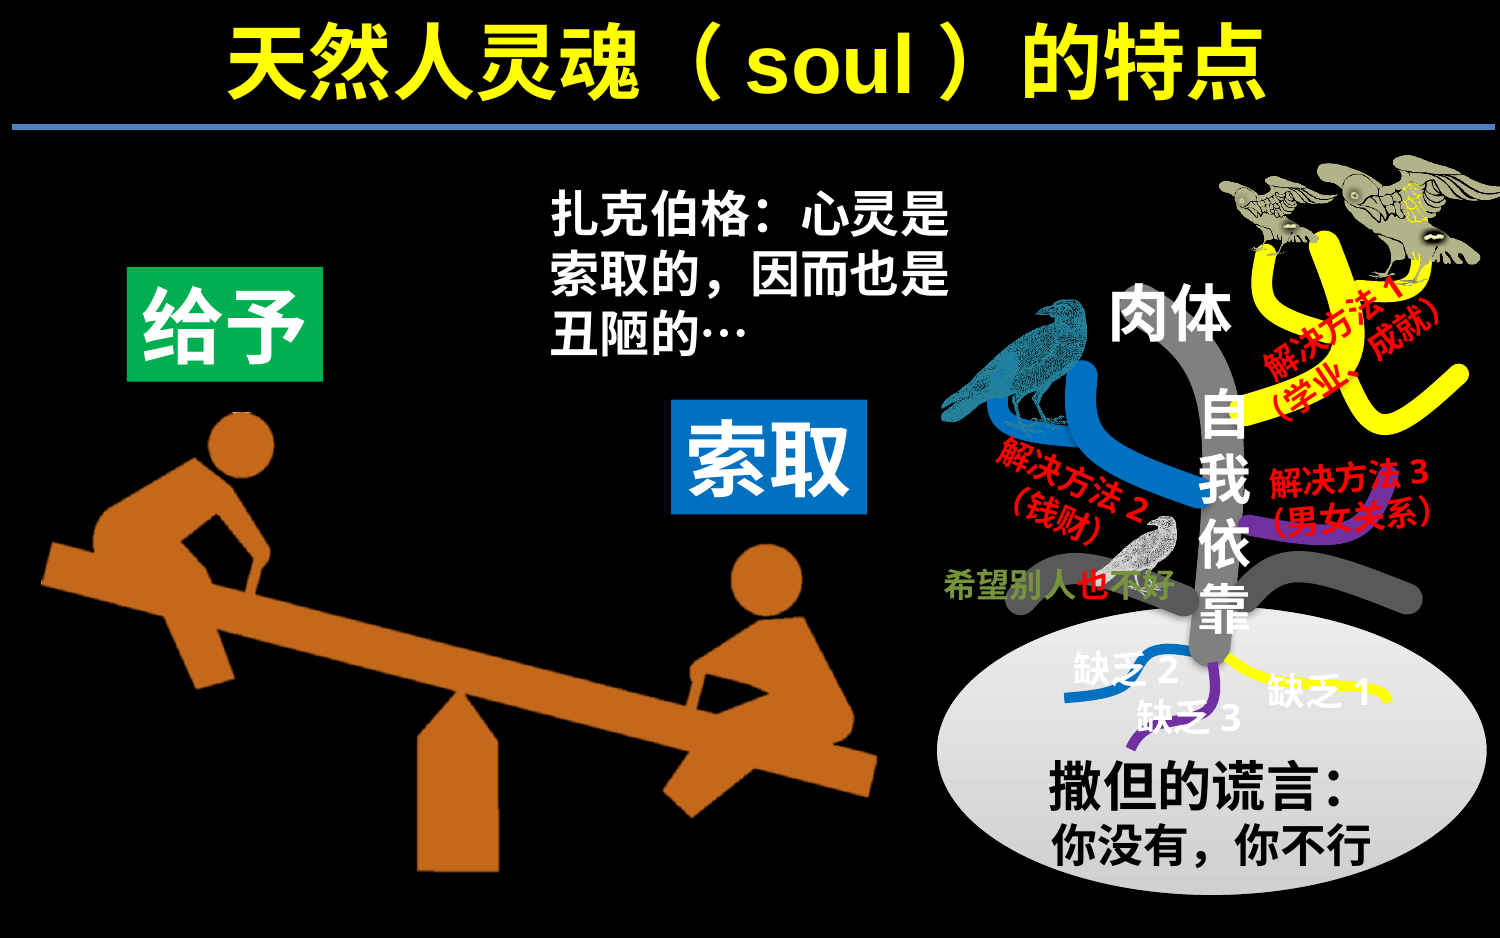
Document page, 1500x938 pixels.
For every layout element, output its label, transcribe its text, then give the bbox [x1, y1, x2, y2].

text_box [125, 266, 869, 411]
text_box 天然人灵魂（soul）的特点 [210, 2, 1284, 118]
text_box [924, 147, 1500, 901]
text_box 扎克伯格：心灵是索取的，因而也是丑陋的… [535, 175, 919, 371]
picture [41, 412, 878, 873]
